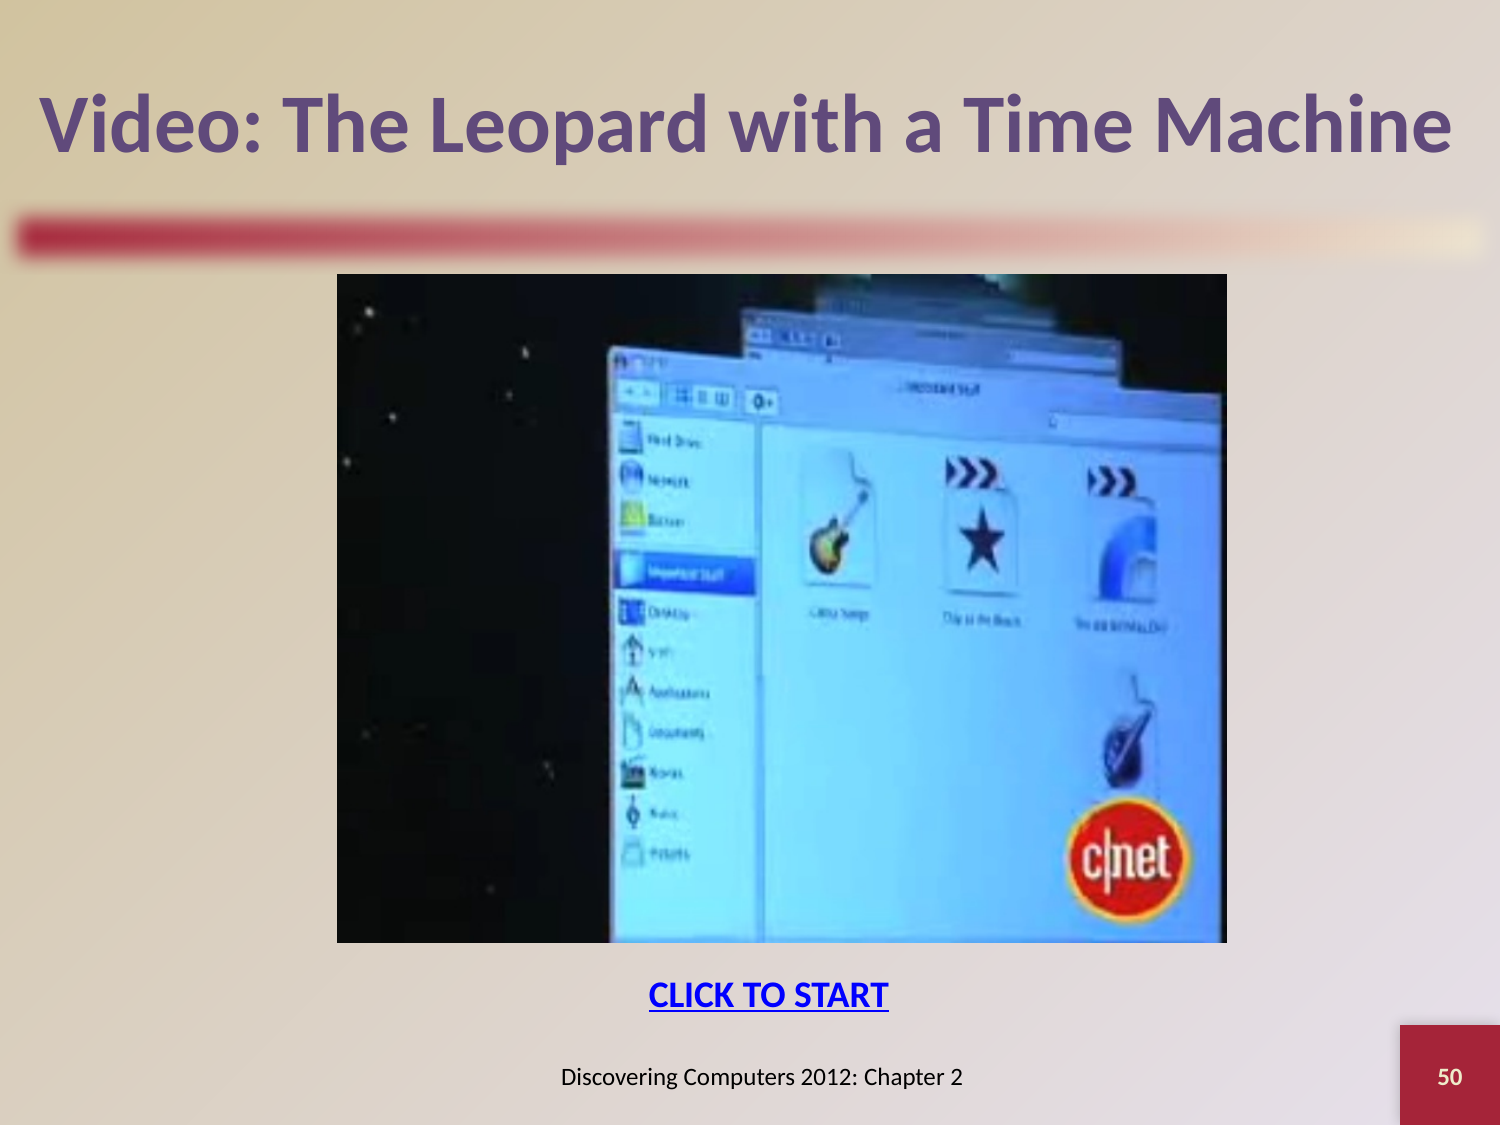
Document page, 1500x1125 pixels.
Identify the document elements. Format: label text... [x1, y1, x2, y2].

footer Discovering Computers 2012: Chapter 2 [450, 1037, 1075, 1113]
picture [337, 274, 1227, 943]
title Video: The Leopard with a Time Machine [24, 24, 1475, 213]
slide_number 50 [1400, 1025, 1500, 1125]
text_box CLICK TO START [262, 962, 1275, 1023]
